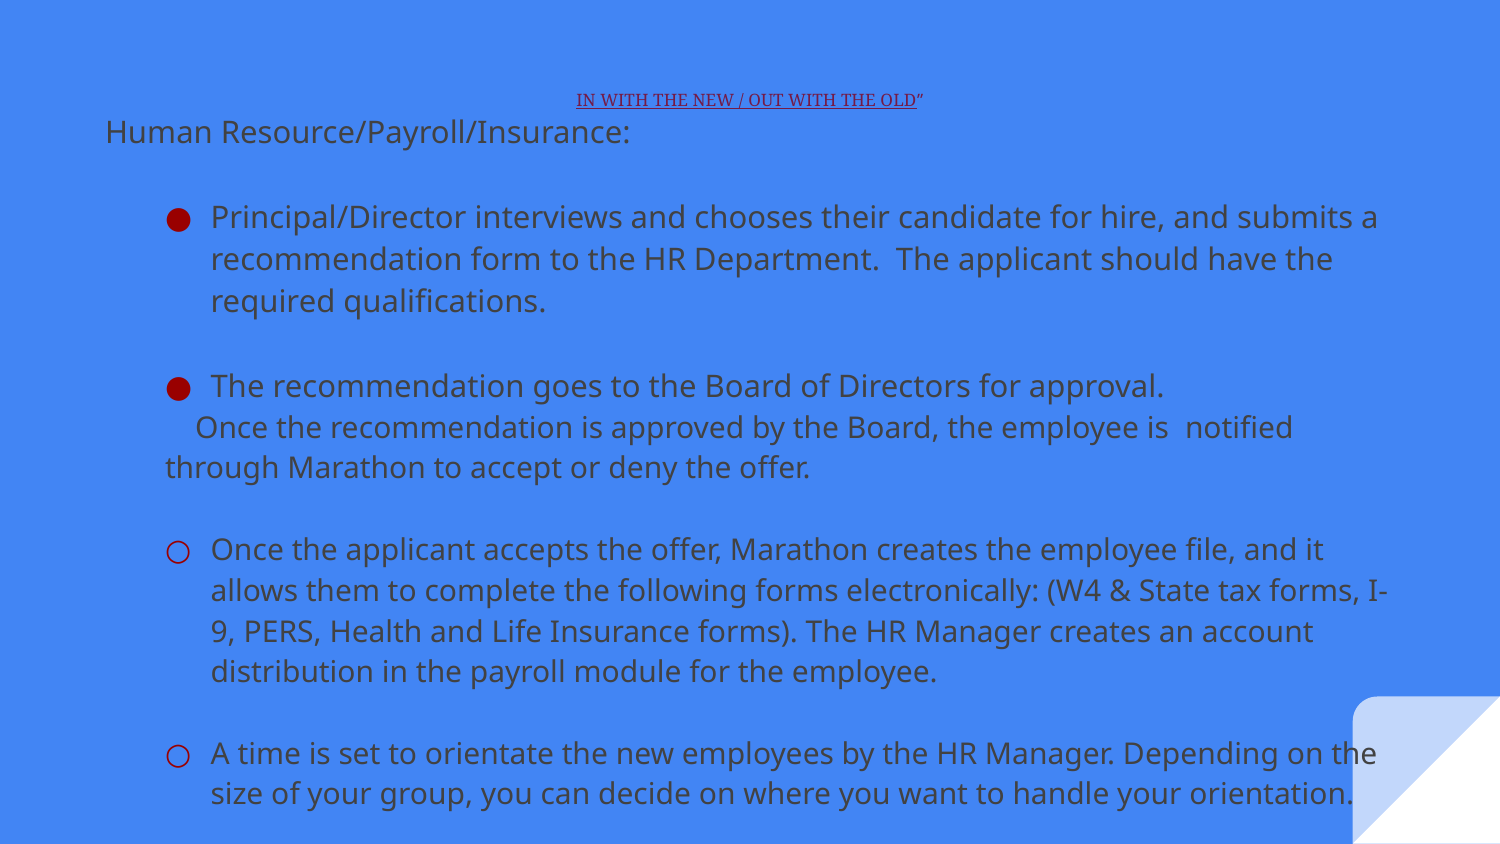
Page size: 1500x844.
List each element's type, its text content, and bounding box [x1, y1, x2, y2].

title IN WITH THE NEW / OUT WITH THE OLD” [75, 23, 1425, 127]
subtitle Human Resource/Payroll/Insurance: Principal/Director interviews and chooses their candidate for hire, and submits a recommendation form to the HR Department. The applicant should have the required qualifications. The recommendation goes to the Board of Directors for approval. Once the recommendation is approved by the Board, the employee is notified through Marathon to accept or deny the offer. Once the applicant accepts the offer, Marathon creates the employee file, and it allows them to complete the following forms electronically: (W4 & State tax forms, I-9, PERS, Health and Life Insurance forms). The HR Manager creates an account distribution in the payroll module for the employee. A time is set to orientate the new employees by the HR Manager. Depending on the size of your group, you can decide on where you want to handle your orientation. [75, 75, 1419, 844]
